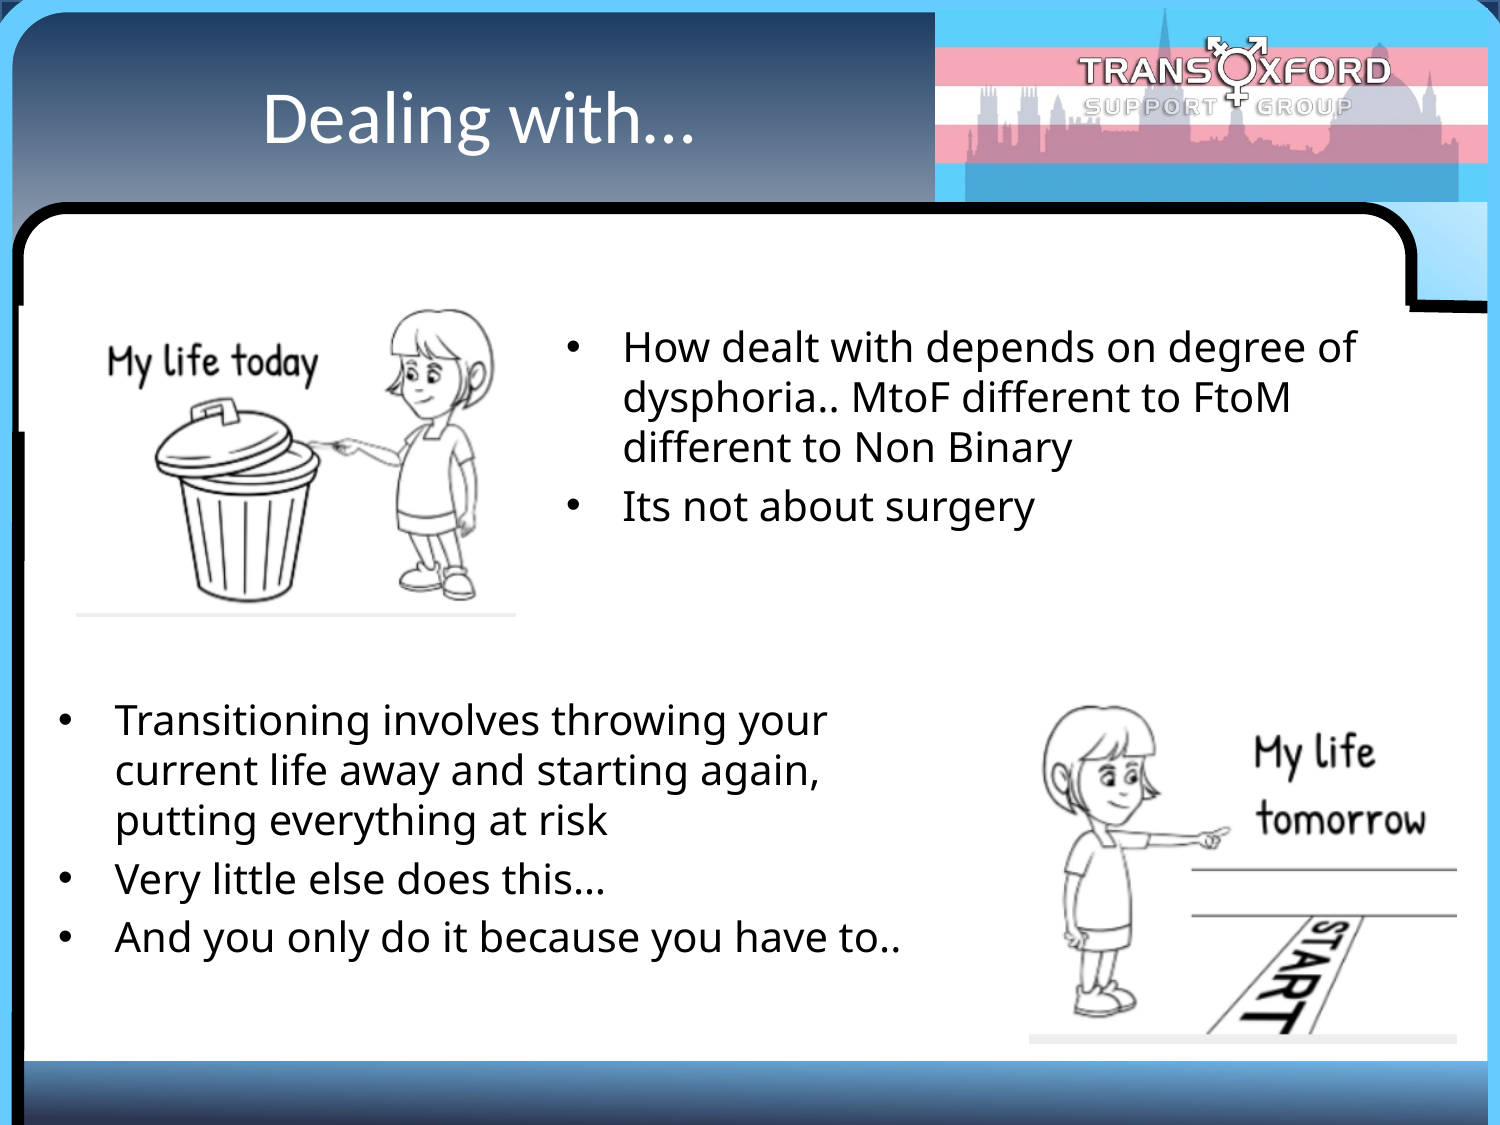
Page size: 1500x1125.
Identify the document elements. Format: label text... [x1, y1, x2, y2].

picture [76, 293, 516, 617]
title Dealing with… [76, 30, 882, 197]
list How dealt with depends on degree of dysphoria.. MtoF different to FtoM different to Non Binary Its not about surgery [551, 313, 1418, 652]
picture [25, 1061, 1488, 1125]
picture [1029, 686, 1457, 1044]
picture [935, 8, 1488, 300]
text_box Transitioning involves throwing your current life away and starting again, putting everything at risk Very little else does this… And you only do it because you have to.. [43, 686, 932, 949]
